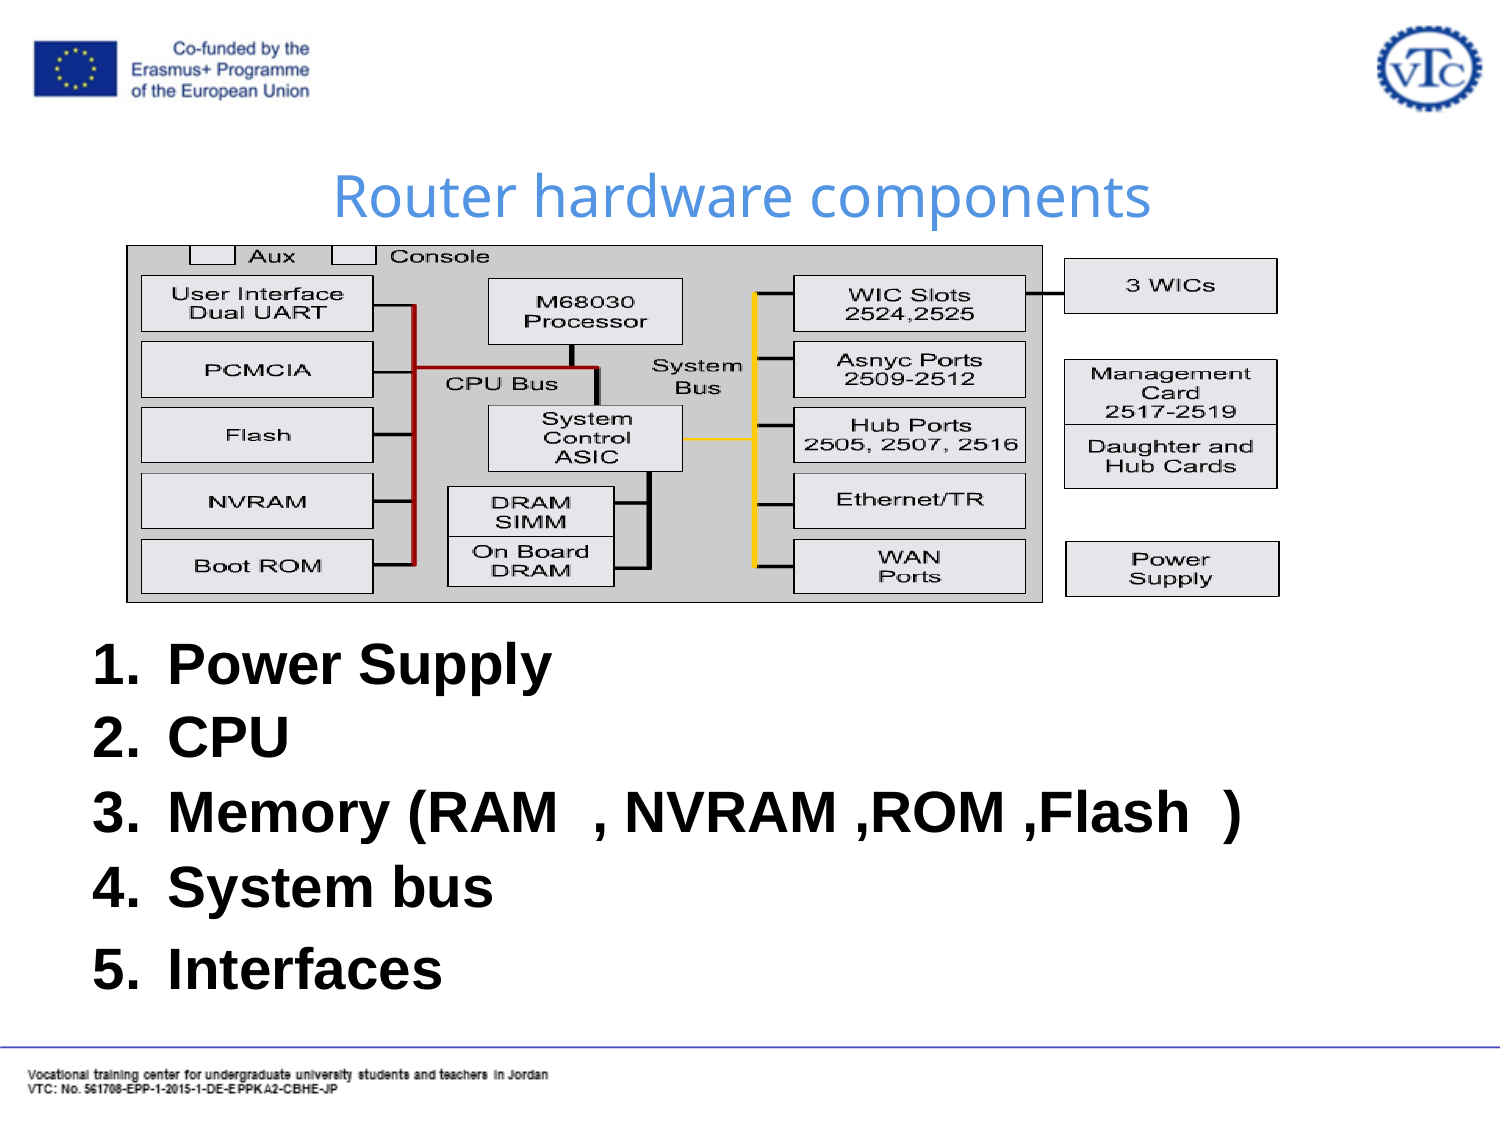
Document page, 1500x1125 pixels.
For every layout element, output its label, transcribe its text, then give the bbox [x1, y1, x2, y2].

title Router hardware components [112, 99, 1388, 288]
picture [0, 0, 1500, 1125]
list Power Supply CPU Memory (RAM , NVRAM ,ROM ,Flash ) System bus Interfaces [77, 617, 1405, 1087]
